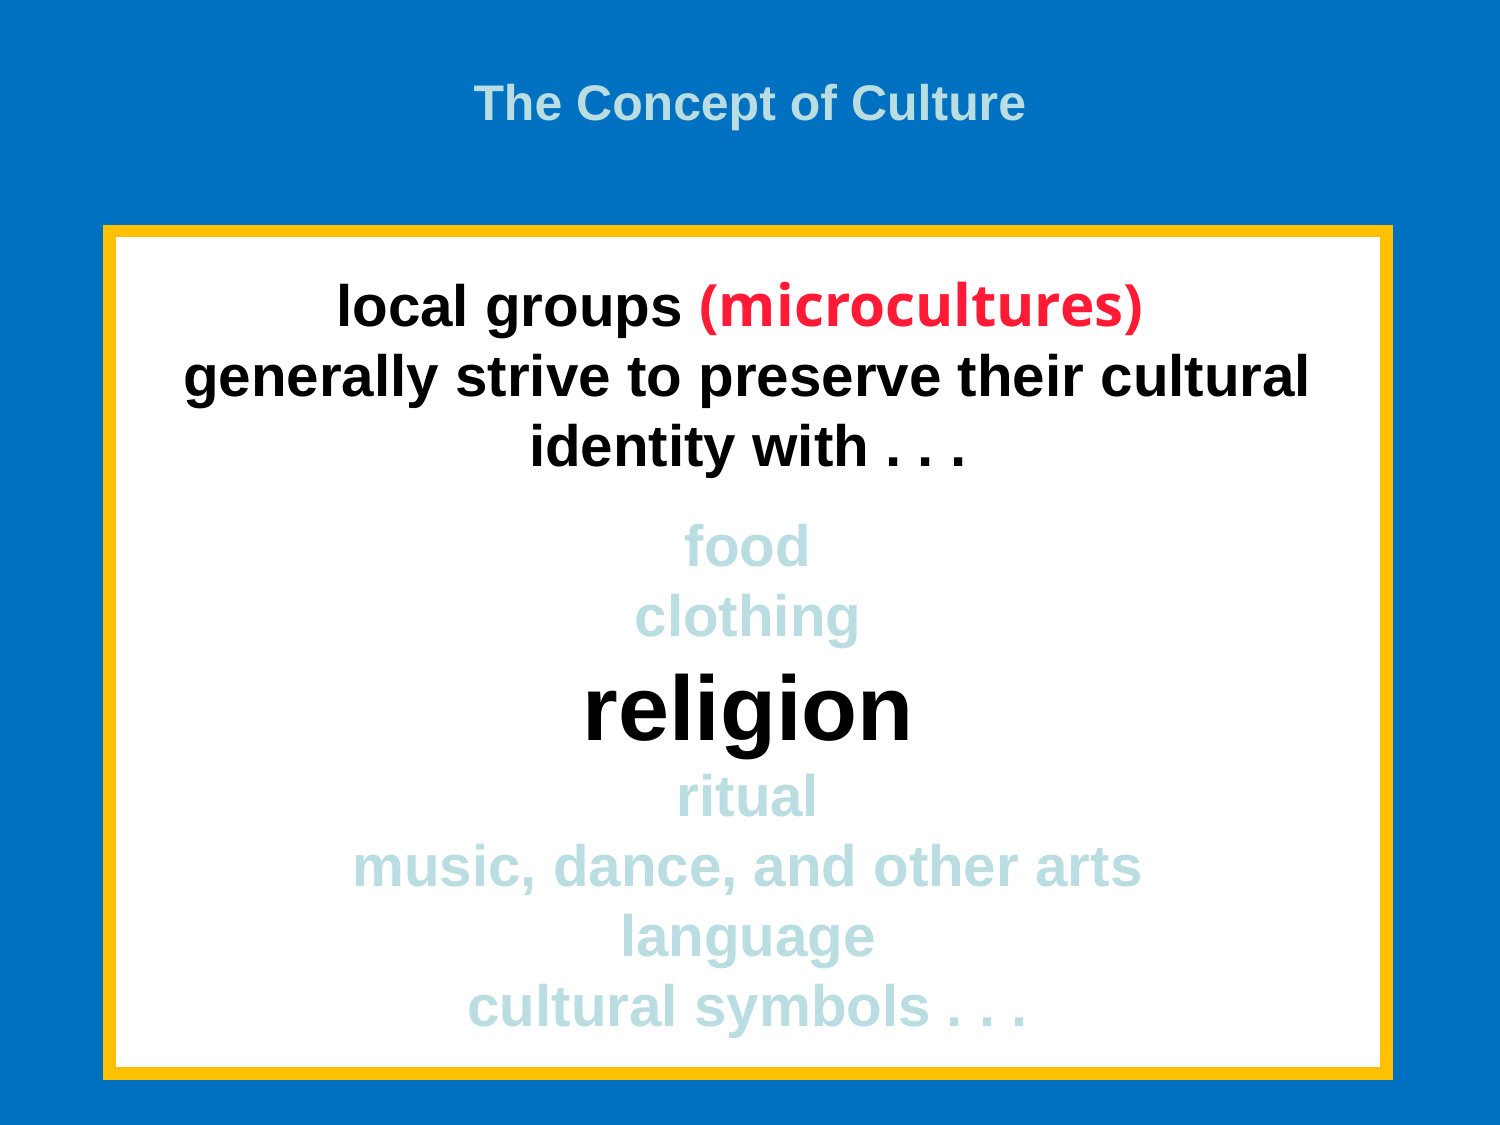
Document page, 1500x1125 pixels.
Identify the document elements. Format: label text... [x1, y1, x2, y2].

text_box The Concept of Culture [74, 66, 1425, 134]
text_box local groups (microcultures) generally strive to preserve their cultural identity with . . . food clothing religion ritual music, dance, and other arts language cultural symbols . . . [109, 230, 1387, 1074]
